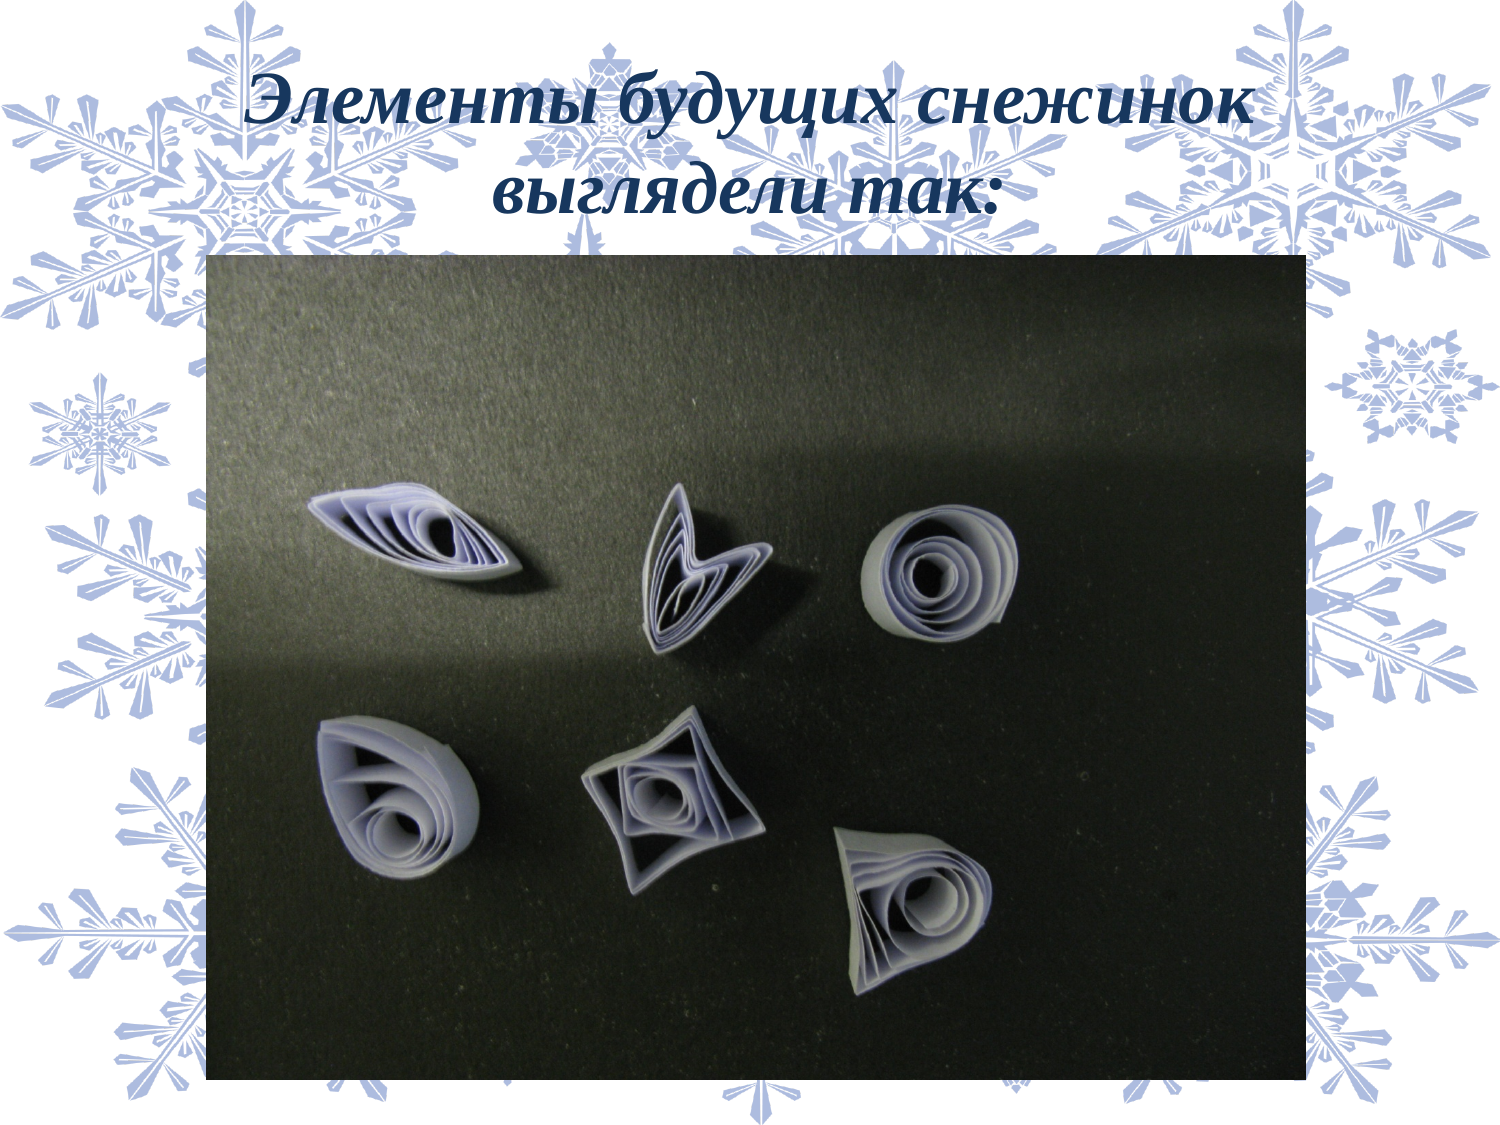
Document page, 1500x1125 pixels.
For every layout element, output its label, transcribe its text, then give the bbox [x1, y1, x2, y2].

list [206, 255, 1306, 1080]
title Элементы будущих снежинок выглядели так: [75, 45, 1425, 233]
